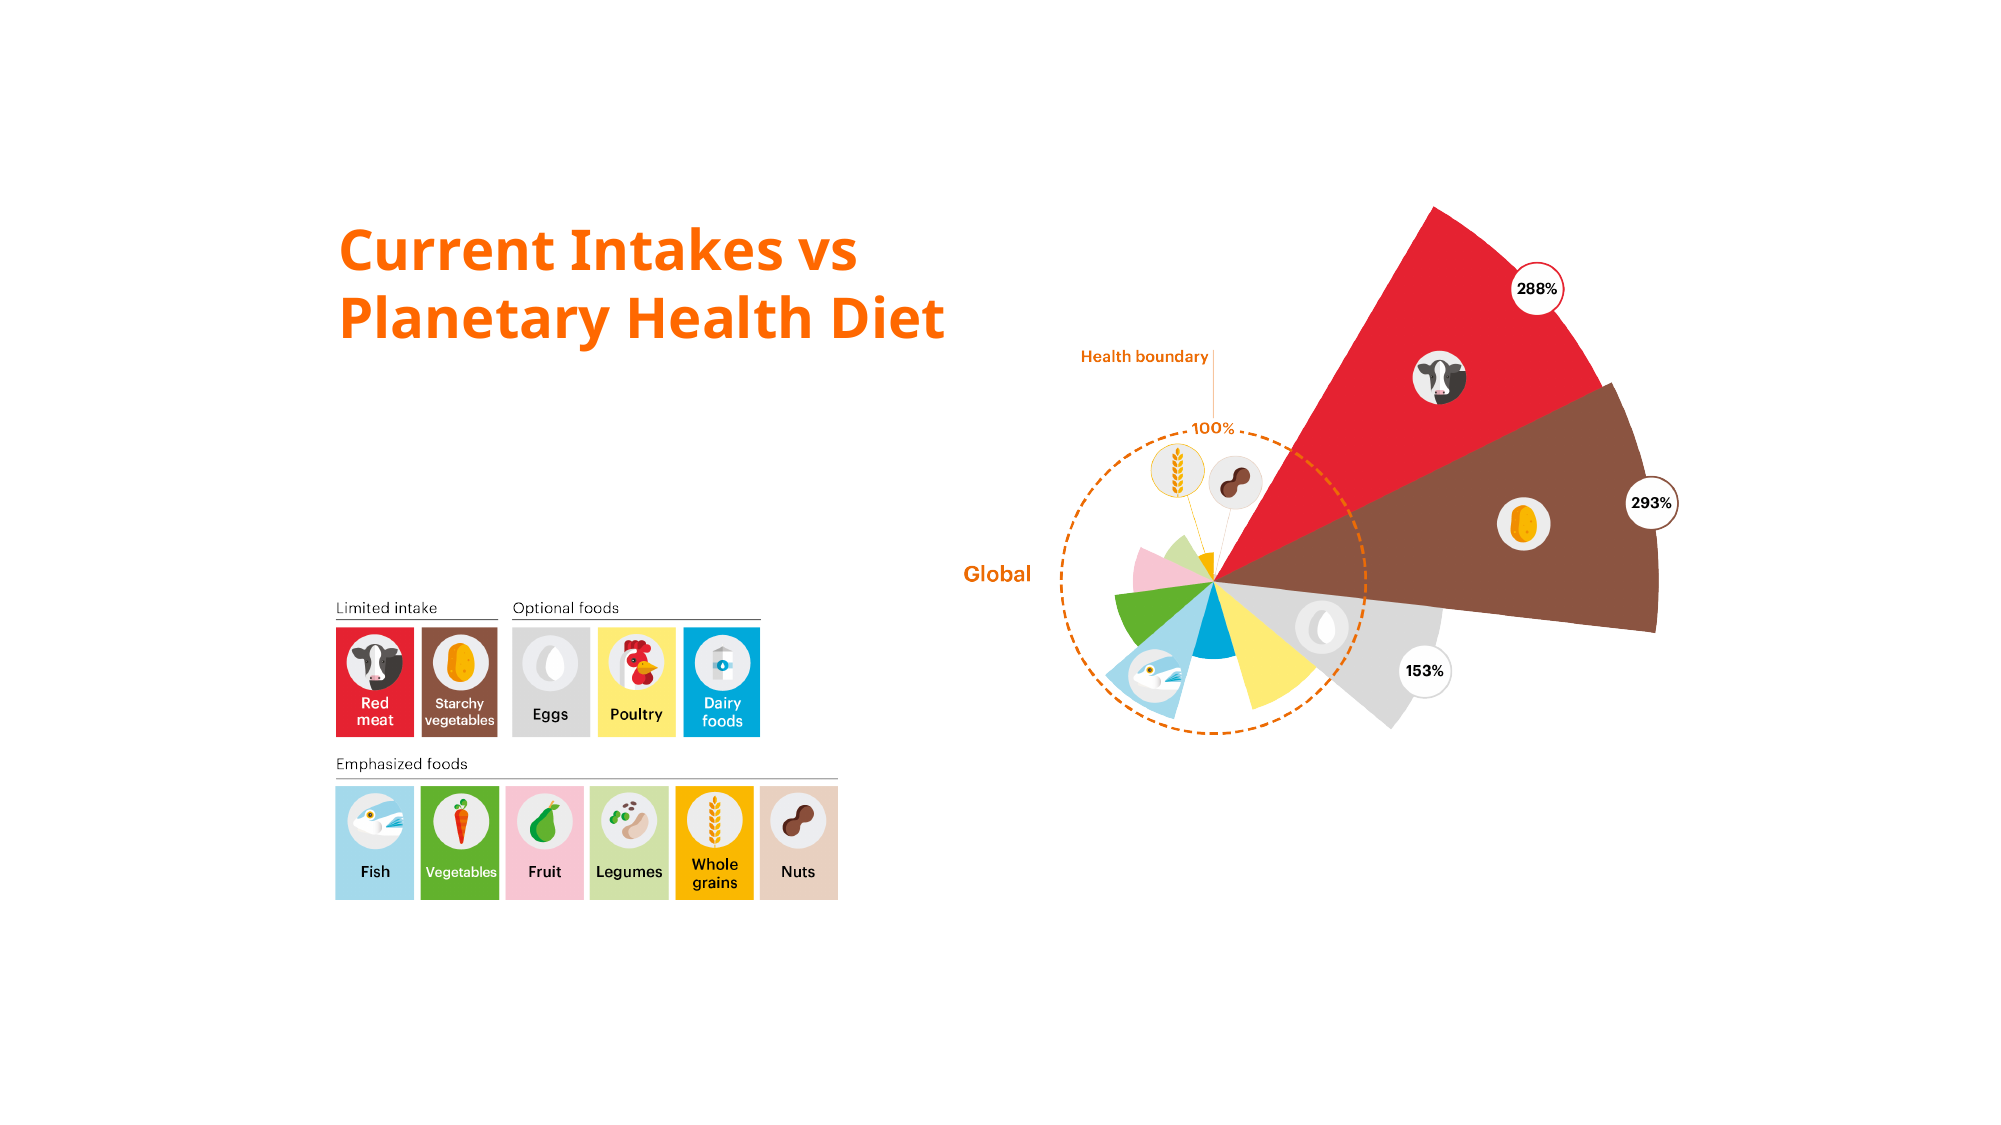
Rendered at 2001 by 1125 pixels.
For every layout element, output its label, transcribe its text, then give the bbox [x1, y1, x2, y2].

title Current Intakes vs Planetary Health Diet [323, 214, 825, 351]
picture [335, 175, 1850, 954]
